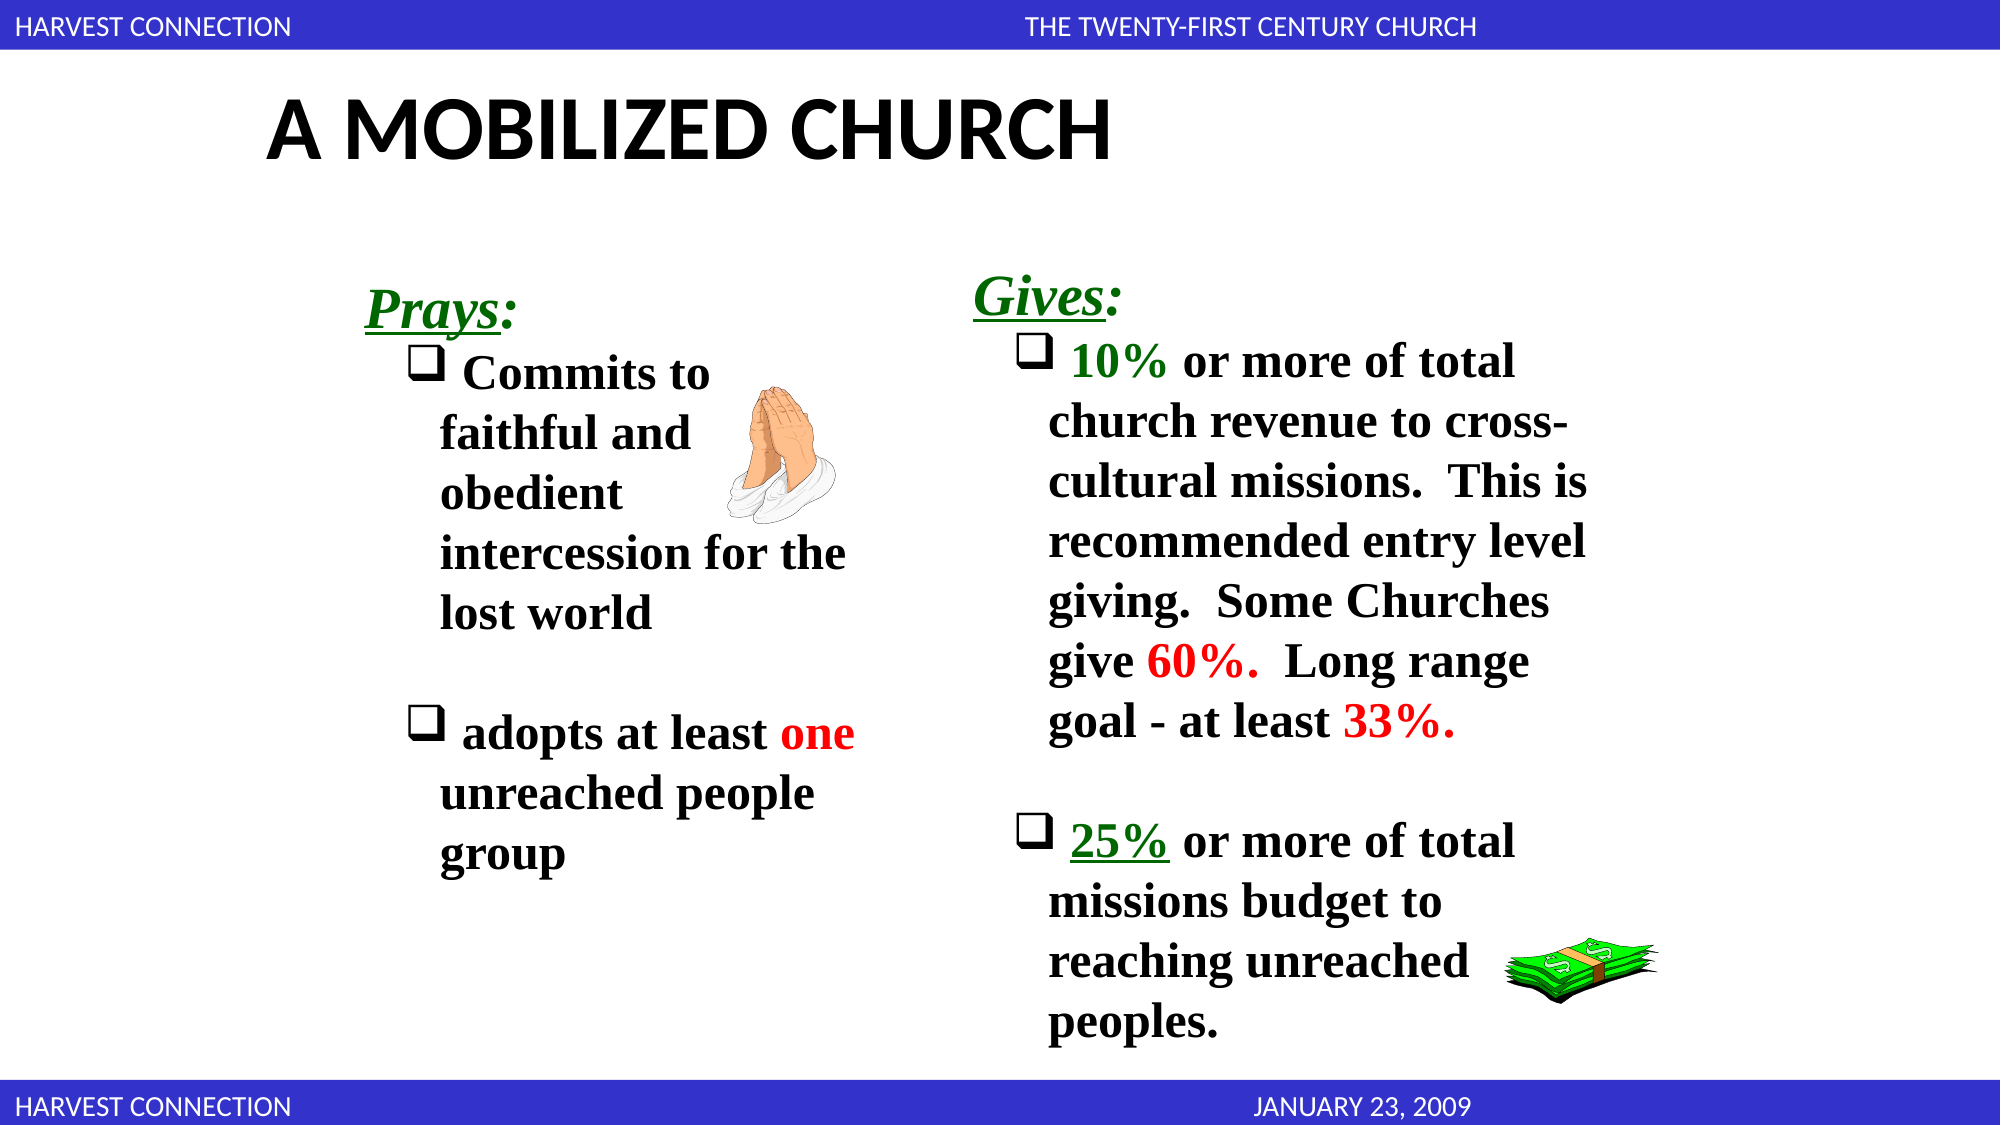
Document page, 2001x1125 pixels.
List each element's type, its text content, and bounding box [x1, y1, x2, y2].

text_box A MOBILIZED CHURCH [249, 71, 1750, 175]
text_box Prays: Commits to faithful and obedient intercession for the lost world adopts at least one unreached people group [350, 262, 884, 973]
text_box Gives: 10% or more of total church revenue to cross-cultural missions. This is recommended entry level giving. Some Churches give 60%. Long range goal - at least 33%. 25% or more of total missions budget to reaching unreached peoples. [958, 249, 1609, 1055]
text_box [1503, 937, 1660, 1005]
picture [724, 384, 838, 526]
